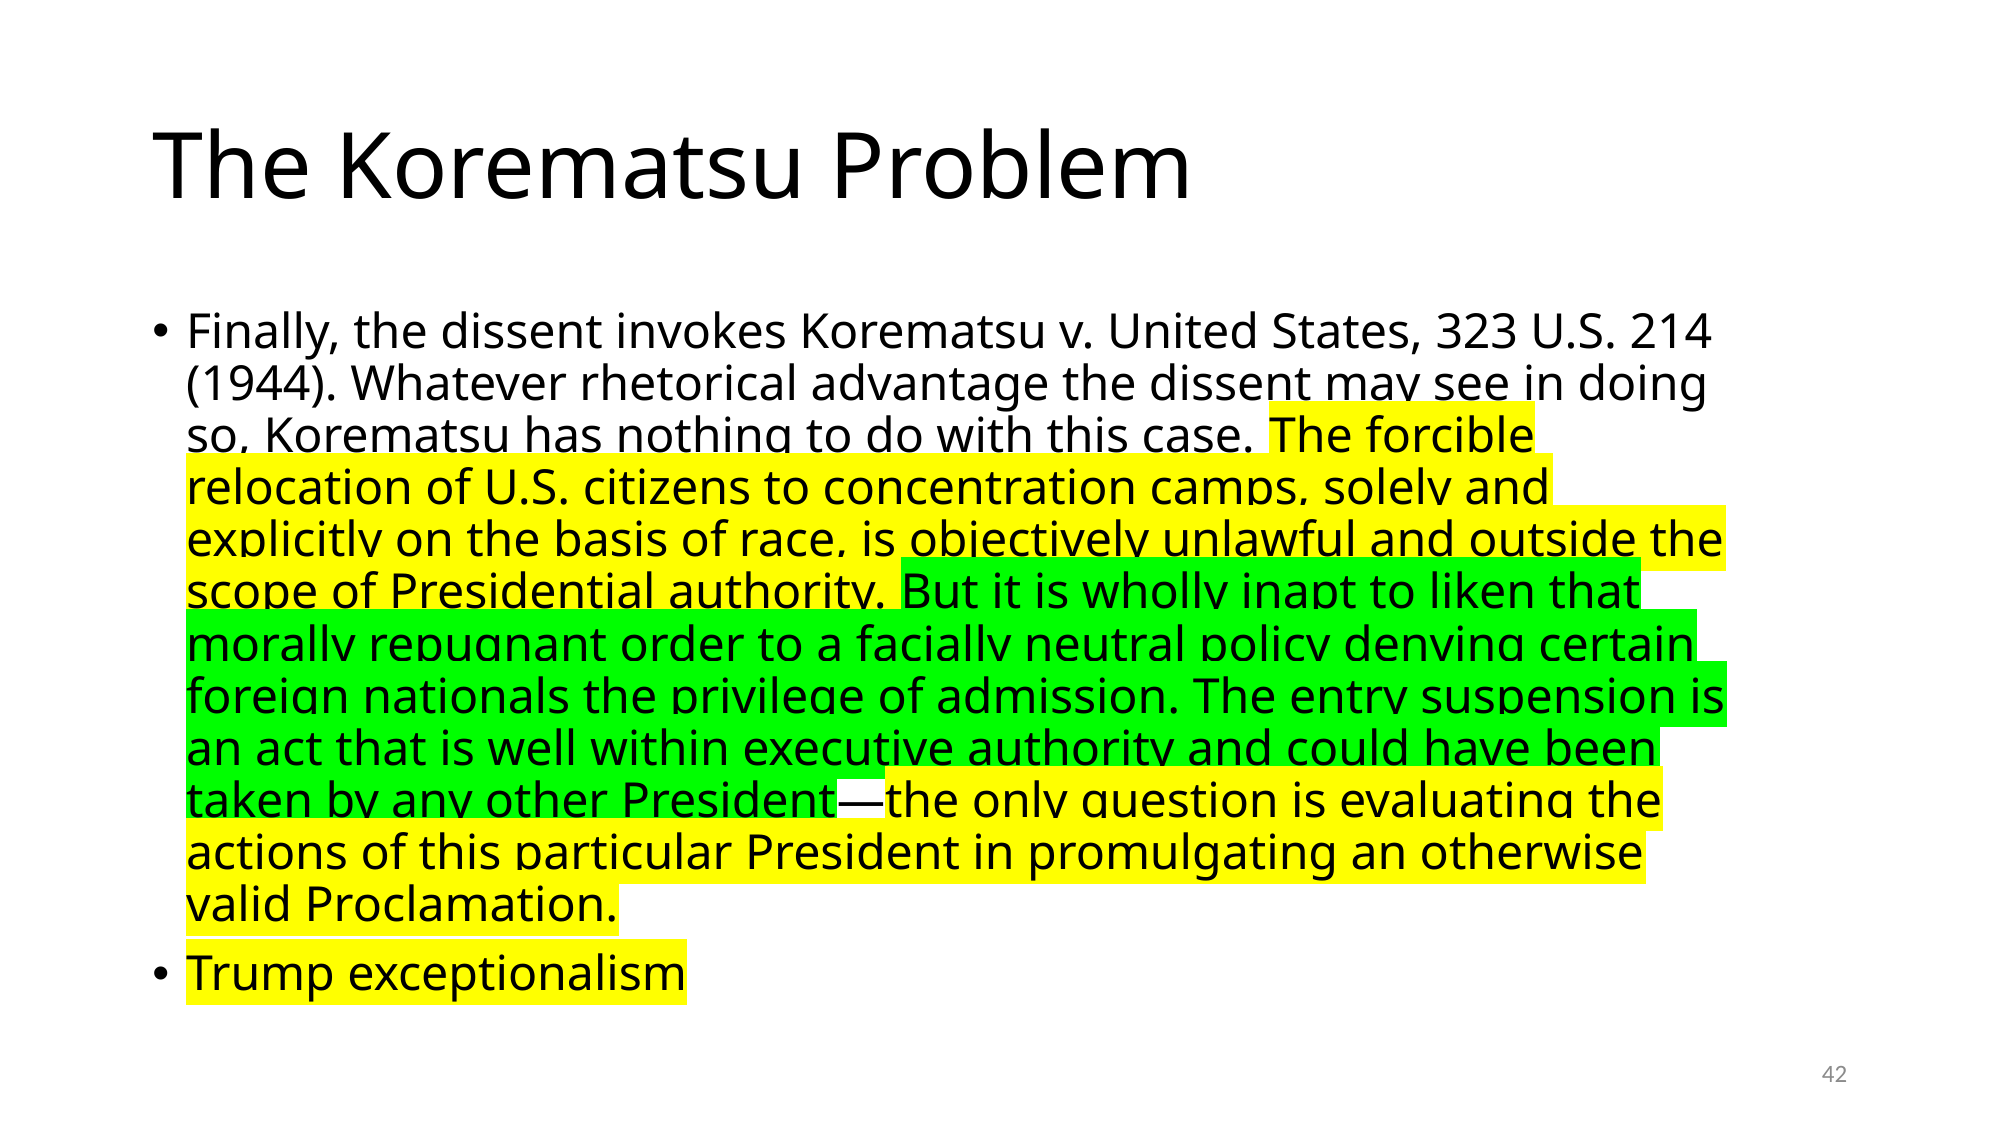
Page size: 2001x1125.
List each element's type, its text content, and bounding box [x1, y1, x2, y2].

list Finally, the dissent invokes Korematsu v. United States, 323 U.S. 214 (1944). Whatever rhetorical advantage the dissent may see in doing so, Korematsu has nothing to do with this case. The forcible relocation of U.S. citizens to concentration camps, solely and explicitly on the basis of race, is objectively unlawful and outside the scope of Presidential authority. But it is wholly inapt to liken that morally repugnant order to a facially neutral policy denying certain foreign nationals the privilege of admission. The entry suspension is an act that is well within executive authority and could have been taken by any other President—the only question is evaluating the actions of this particular President in promulgating an otherwise valid Proclamation. Trump exceptionalism [137, 299, 1770, 1014]
title The Korematsu Problem [137, 59, 1863, 278]
slide_number 42 [1412, 1042, 1863, 1103]
